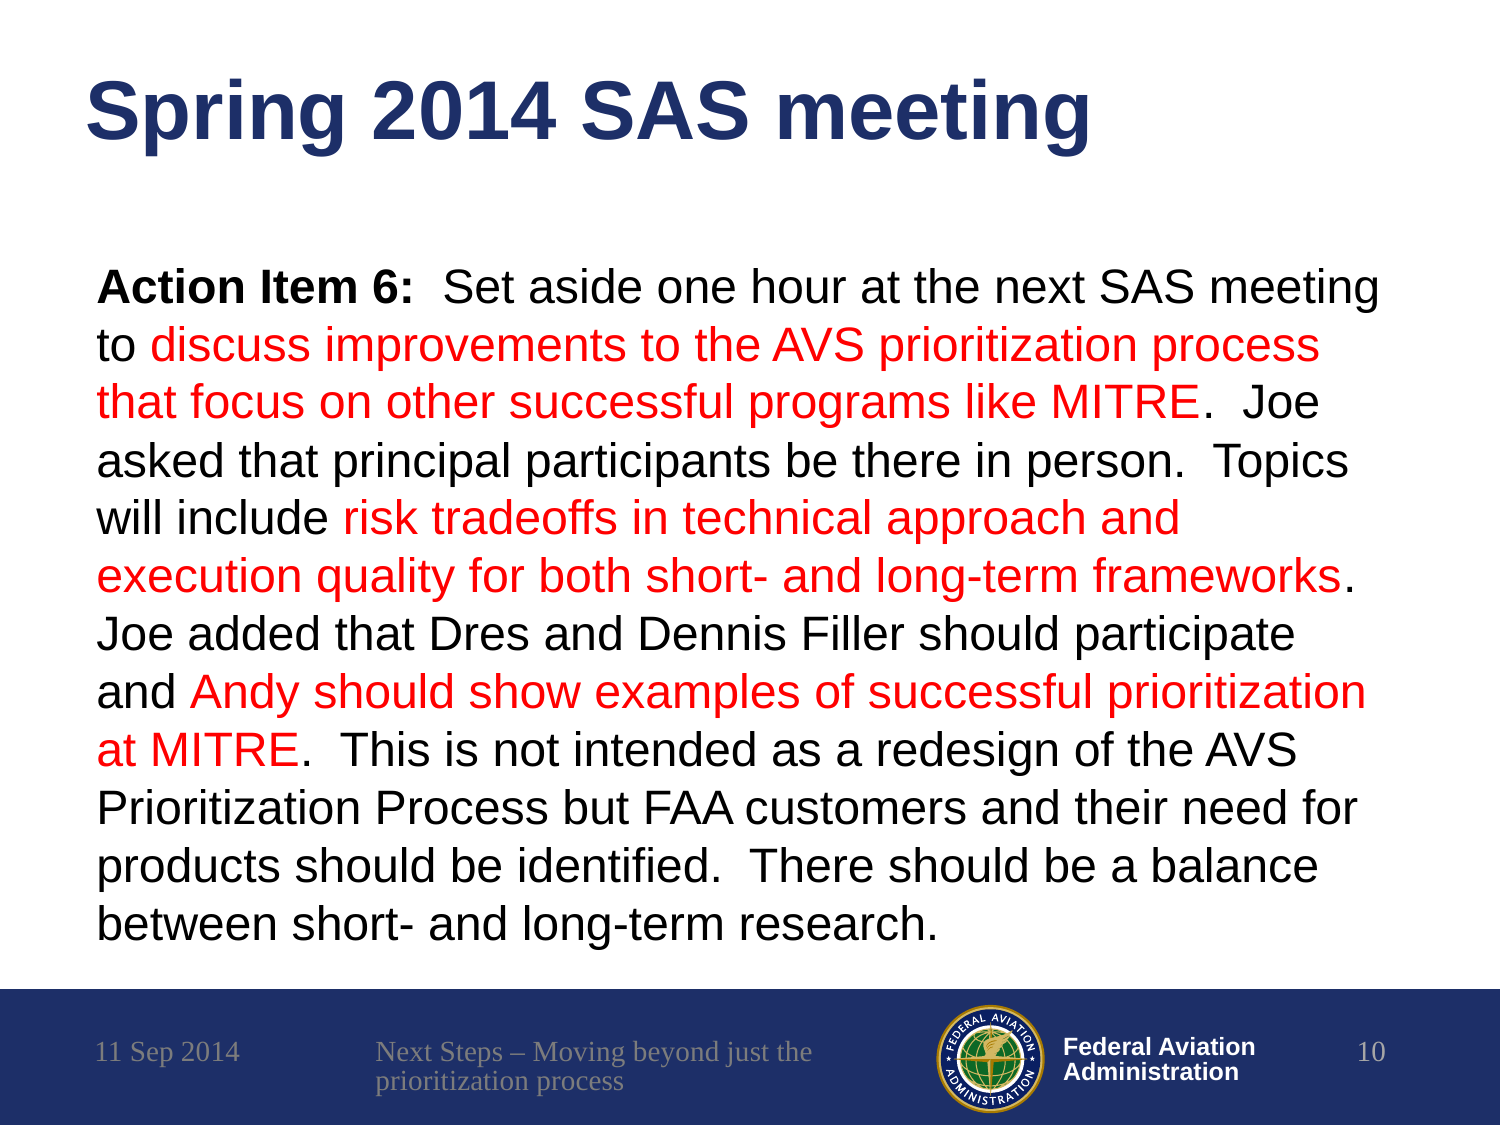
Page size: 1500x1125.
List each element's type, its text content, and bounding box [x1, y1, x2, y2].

title Spring 2014 SAS meeting [70, 56, 1461, 157]
slide_number 10 [1088, 1025, 1402, 1100]
footer Next Steps – Moving beyond just the prioritization process [360, 1025, 836, 1100]
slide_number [79, 1025, 354, 1100]
list Action Item 6: Set aside one hour at the next SAS meeting to discuss improvements to the AVS prioritization process that focus on other successful programs like MITRE. Joe asked that principal participants be there in person. Topics will include risk tradeoffs in technical approach and execution quality for both short- and long-term frameworks. Joe added that Dres and Dennis Filler should participate and Andy should show examples of successful prioritization at MITRE. This is not intended as a redesign of the AVS Prioritization Process but FAA customers and their need for products should be identified. There should be a balance between short- and long-term research. [81, 247, 1402, 968]
